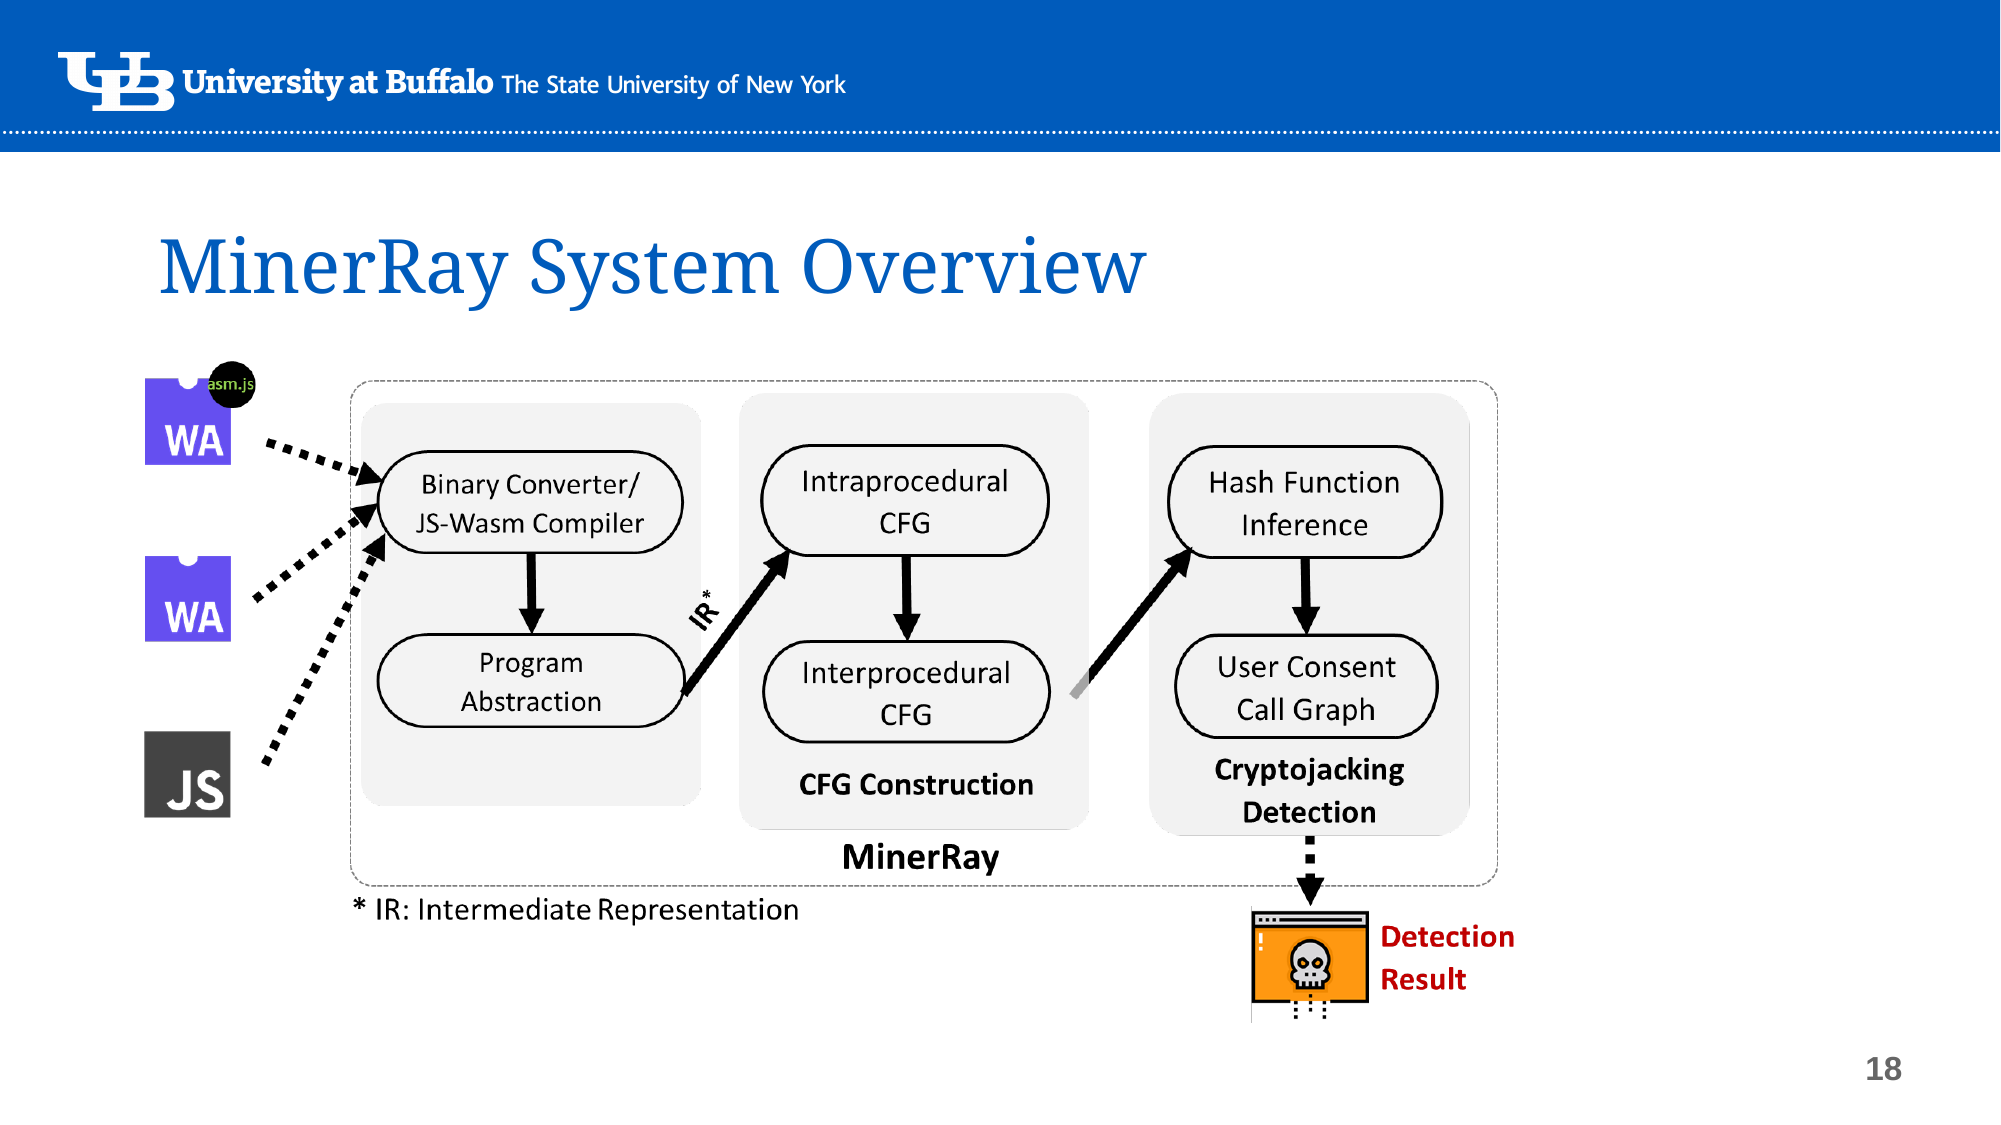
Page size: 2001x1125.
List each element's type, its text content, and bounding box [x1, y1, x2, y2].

picture [0, 0, 2001, 1125]
title MinerRay System Overview [143, 220, 1284, 318]
footer 18 [1242, 1036, 1918, 1097]
